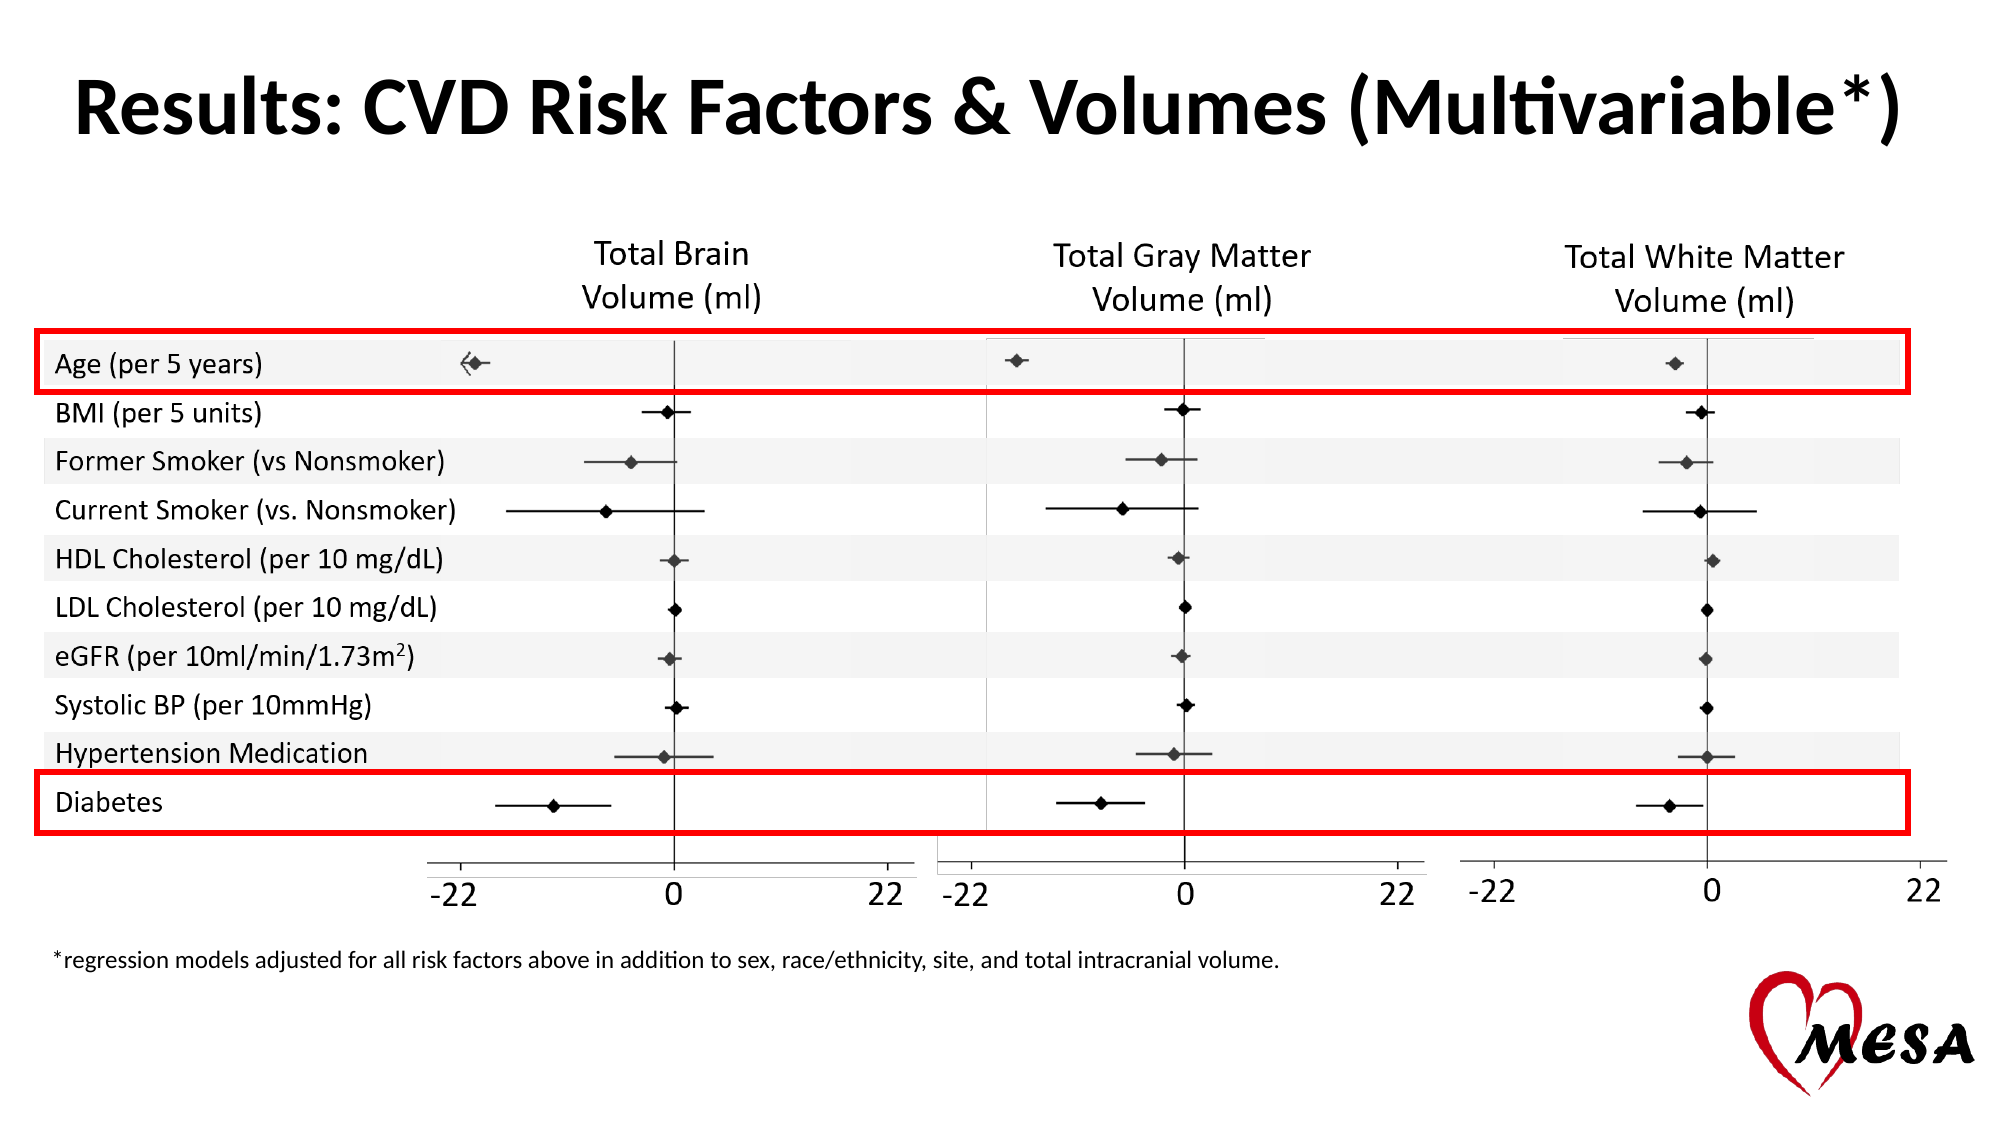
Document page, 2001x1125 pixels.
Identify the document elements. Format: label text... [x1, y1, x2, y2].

picture [1740, 960, 1985, 1111]
picture [36, 219, 1964, 937]
title Results: CVD Risk Factors & Volumes (Multivariable*) [59, 38, 1986, 177]
text_box *regression models adjusted for all risk factors above in addition to sex, race/ethnicity, site, and total intracranial volume. [36, 937, 1515, 981]
